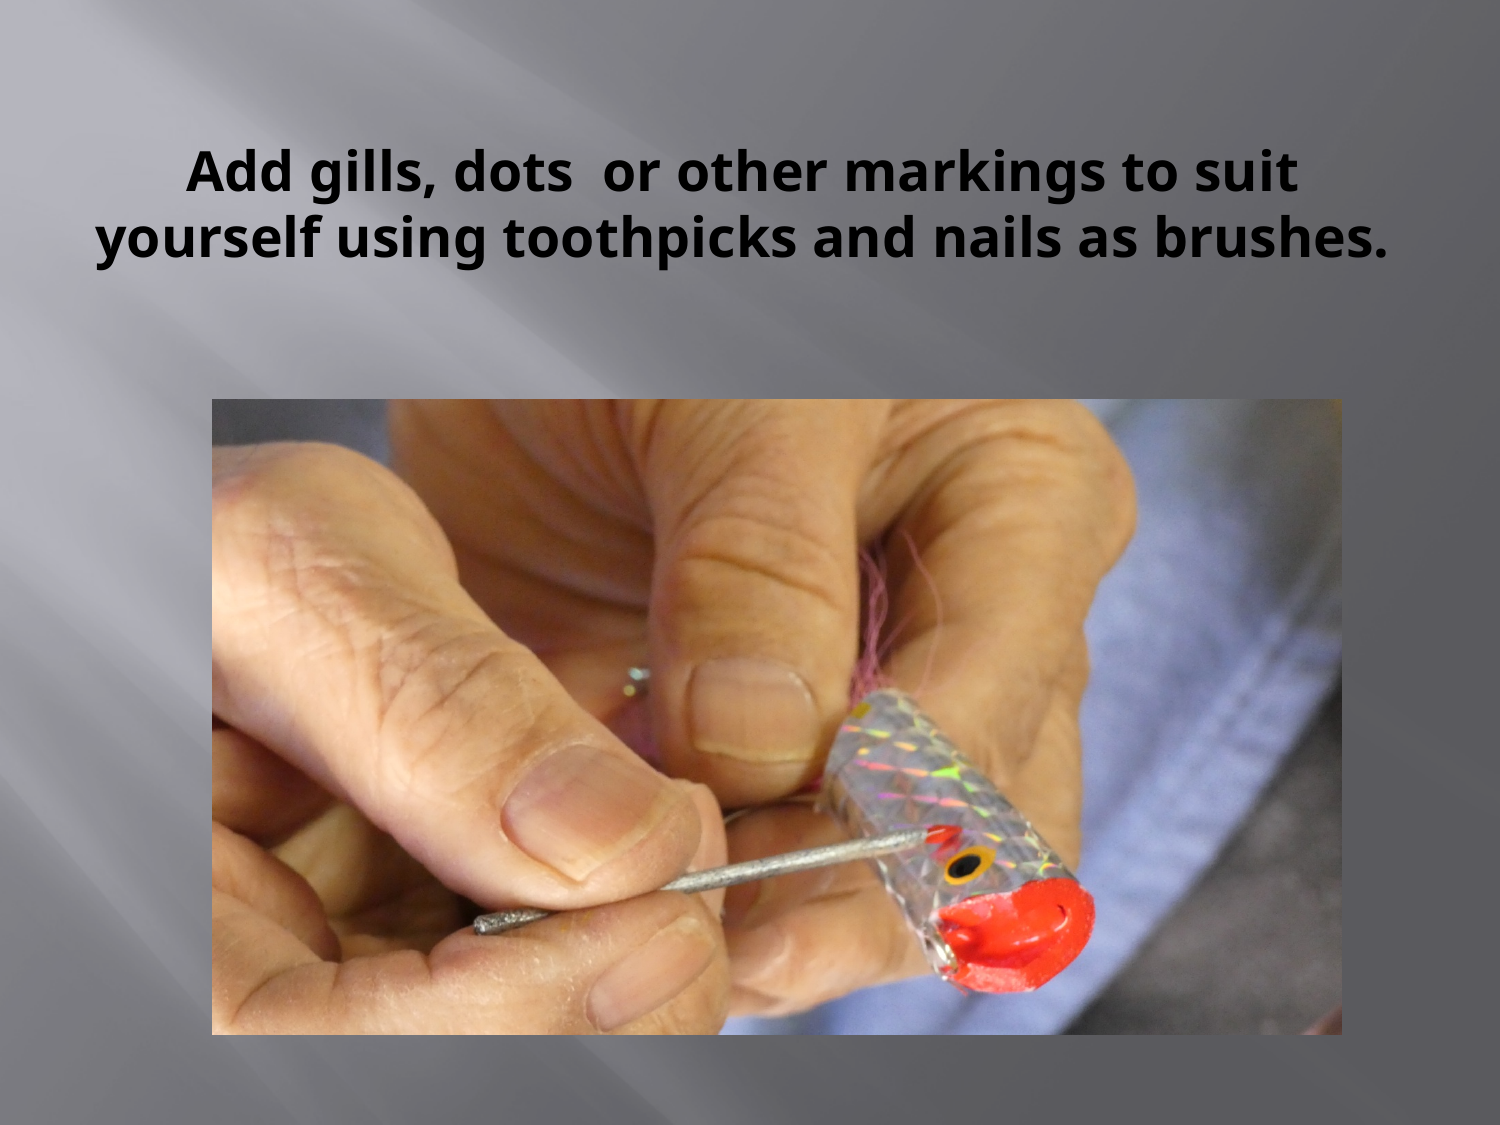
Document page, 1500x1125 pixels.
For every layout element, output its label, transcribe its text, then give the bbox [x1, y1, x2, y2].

title Add gills, dots or other markings to suit yourself using toothpicks and nails as brushes. [62, 99, 1425, 305]
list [212, 399, 1343, 1036]
